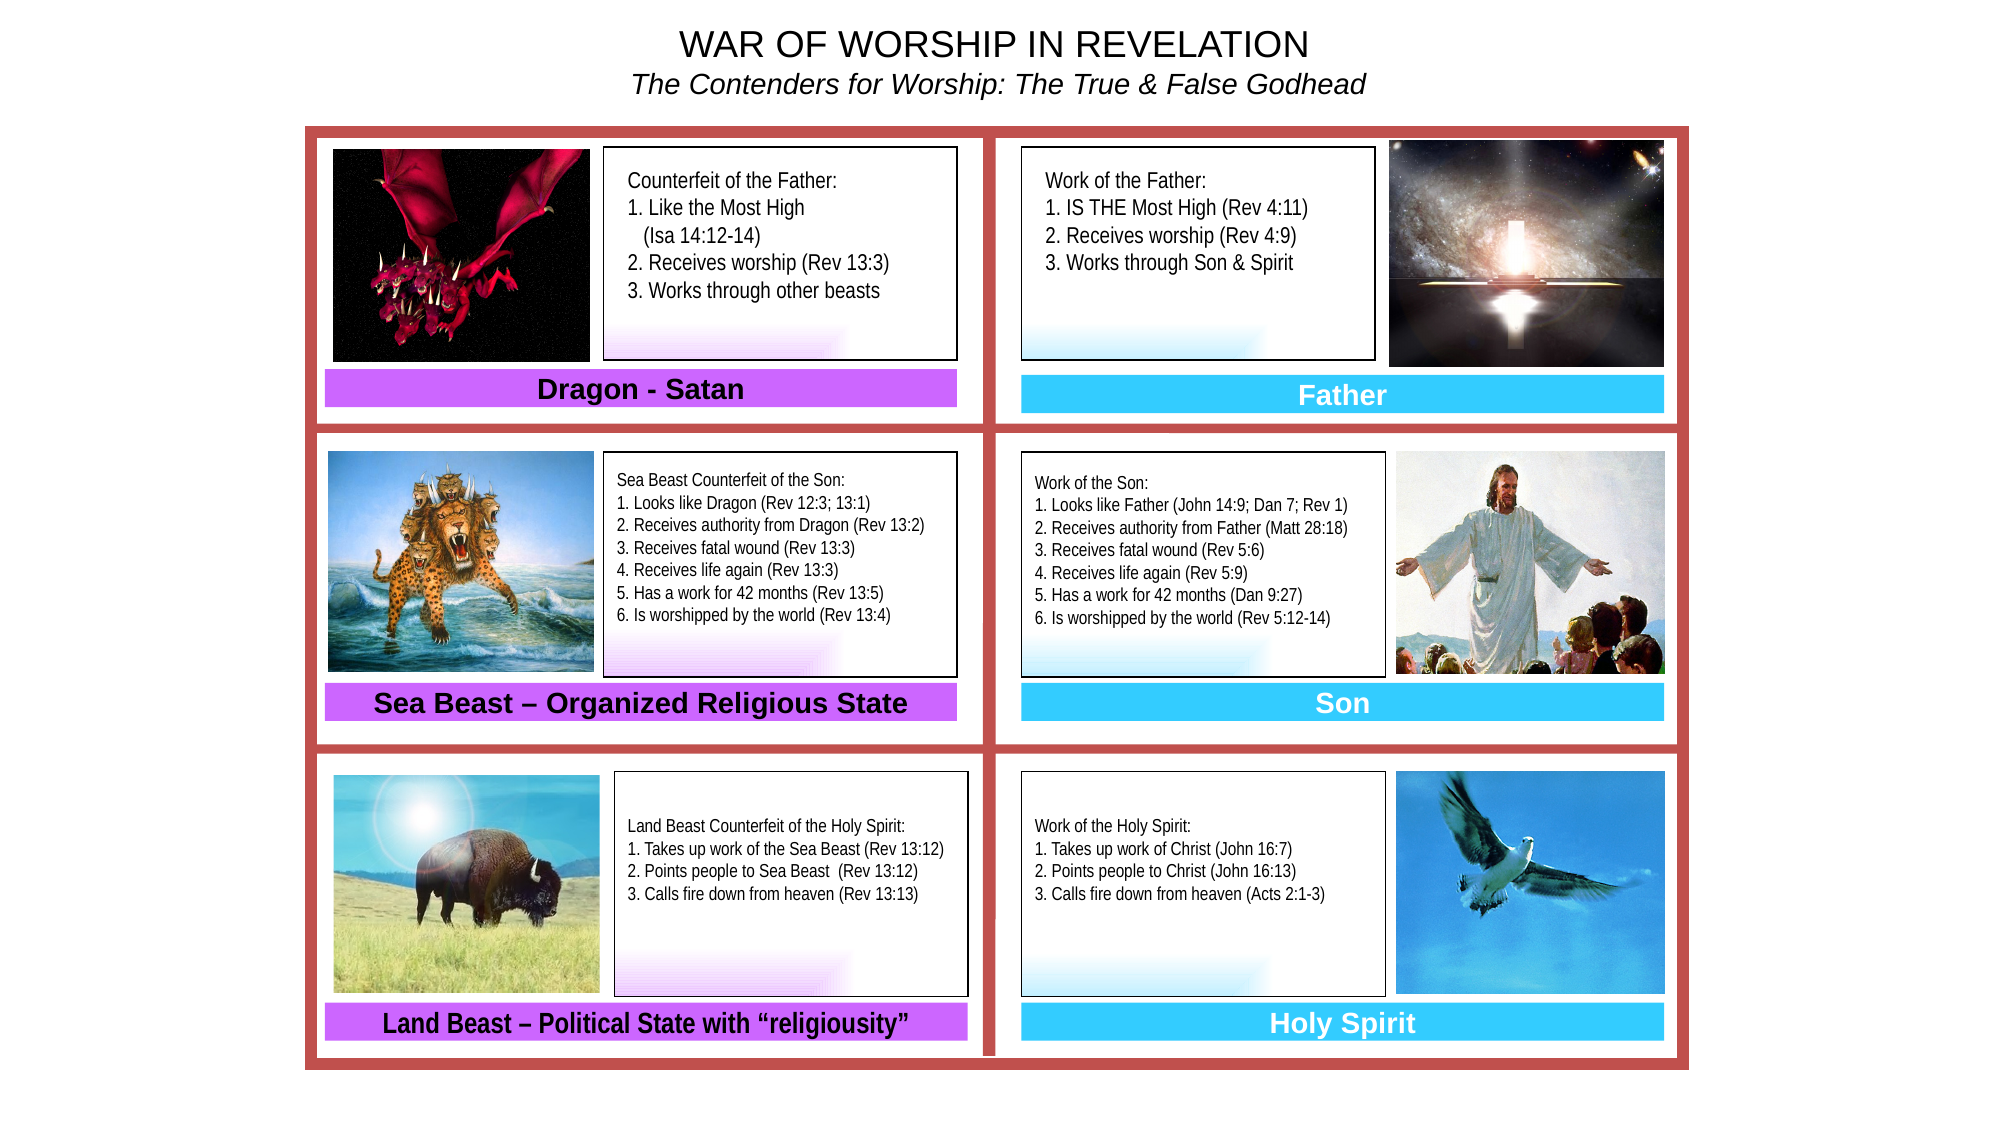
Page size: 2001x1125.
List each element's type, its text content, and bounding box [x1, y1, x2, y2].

picture [1396, 451, 1665, 675]
picture [328, 451, 595, 673]
picture [1396, 771, 1665, 994]
text_box [311, 132, 1684, 1064]
text_box WAR OF WORSHIP IN REVELATION The Contenders for Worship: The True & False Godhead [549, 13, 1440, 108]
picture [333, 775, 600, 994]
picture [333, 148, 591, 362]
picture [1388, 139, 1664, 368]
